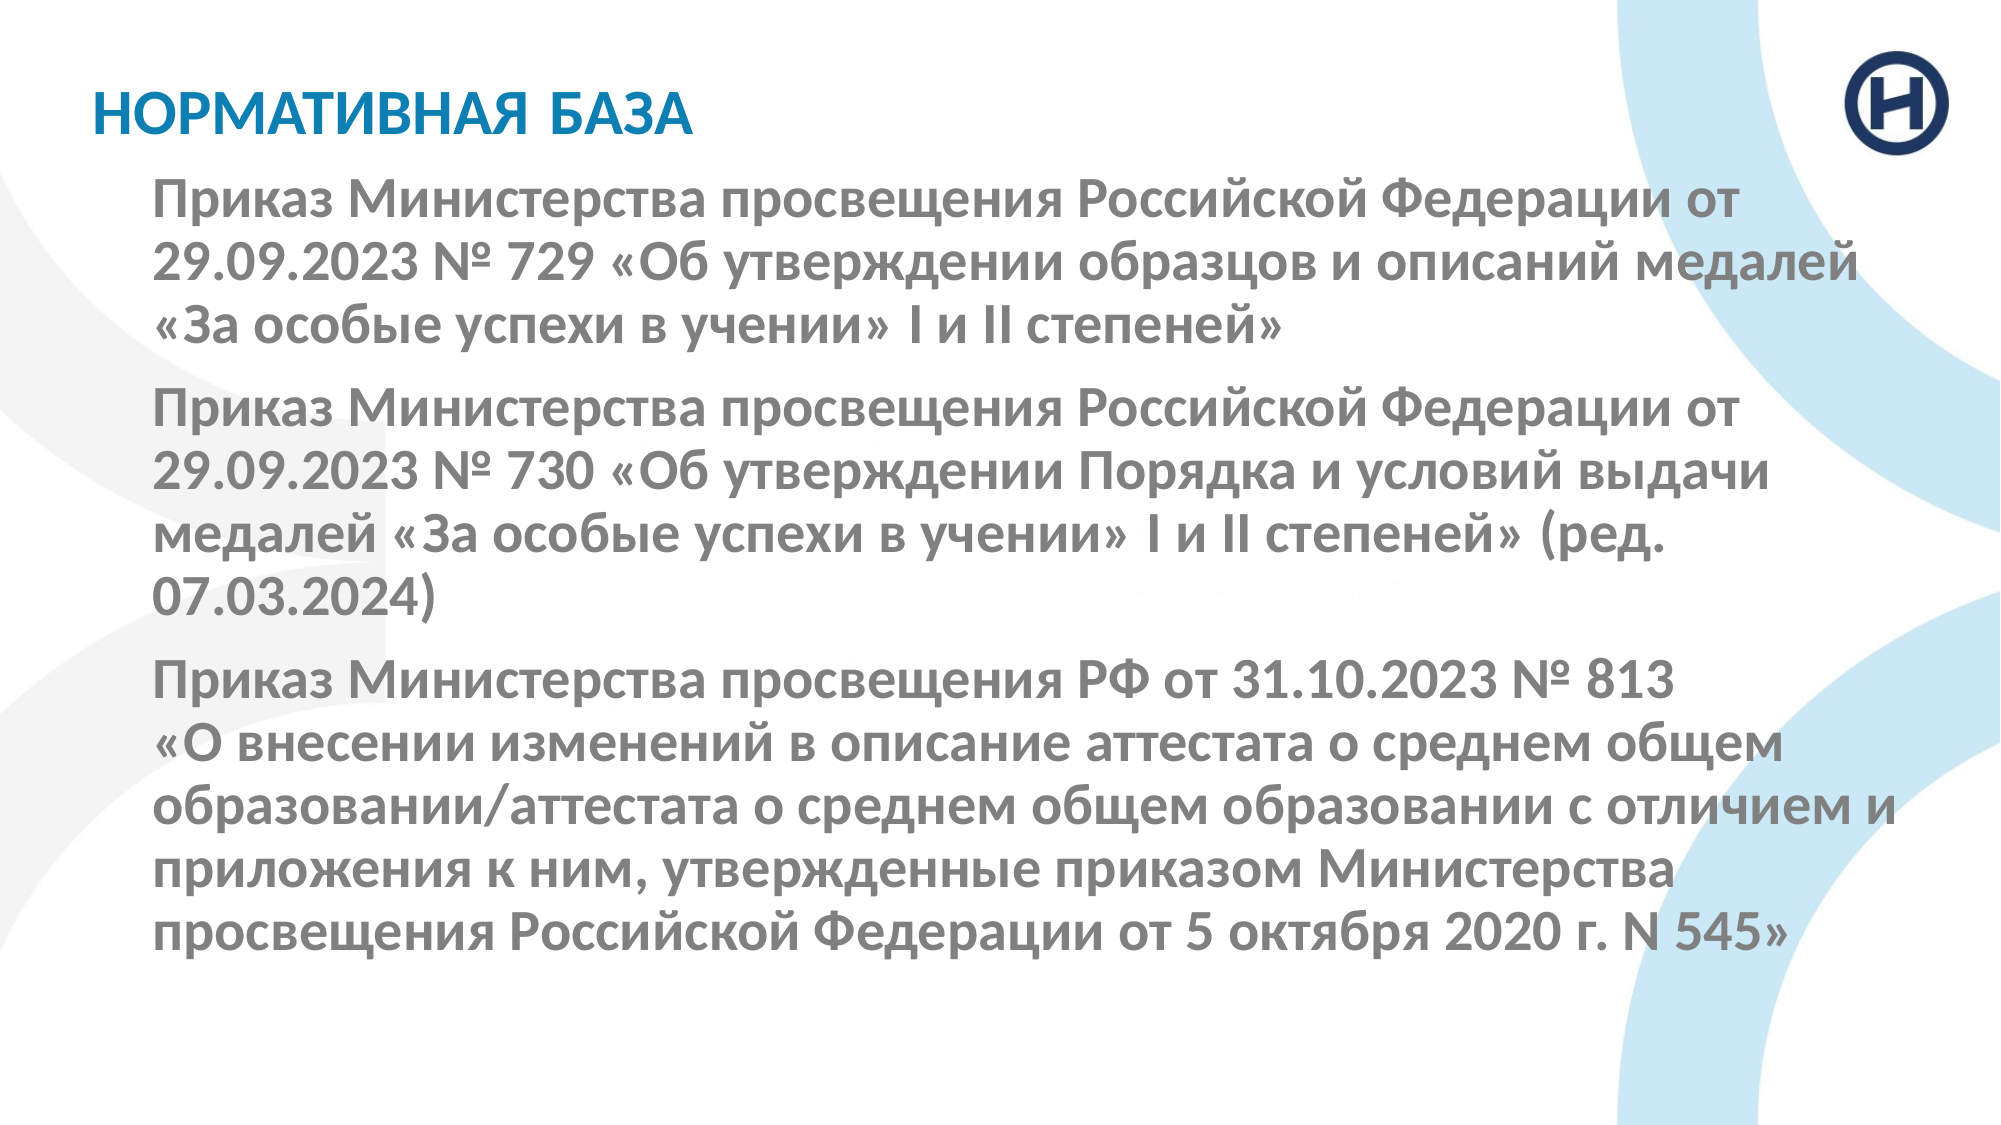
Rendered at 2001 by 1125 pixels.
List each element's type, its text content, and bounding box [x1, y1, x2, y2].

picture [0, 0, 2001, 1125]
title НОРМАТИВНАЯ БАЗА [77, 58, 1898, 160]
list Приказ Министерства просвещения Российской Федерации от 29.09.2023 № 729 «Об утверждении образцов и описаний медалей «За особые успехи в учении» I и II степеней» Приказ Министерства просвещения Российской Федерации от 29.09.2023 № 730 «Об утверждении Порядка и условий выдачи медалей «За особые успехи в учении» I и II степеней» (ред. 07.03.2024) Приказ Министерства просвещения РФ от 31.10.2023 № 813 «О внесении изменений в описание аттестата о среднем общем образовании/аттестата о среднем общем образовании с отличием и приложения к ним, утвержденные приказом Министерства просвещения Российской Федерации от 5 октября 2020 г. N 545» [137, 159, 1934, 1046]
